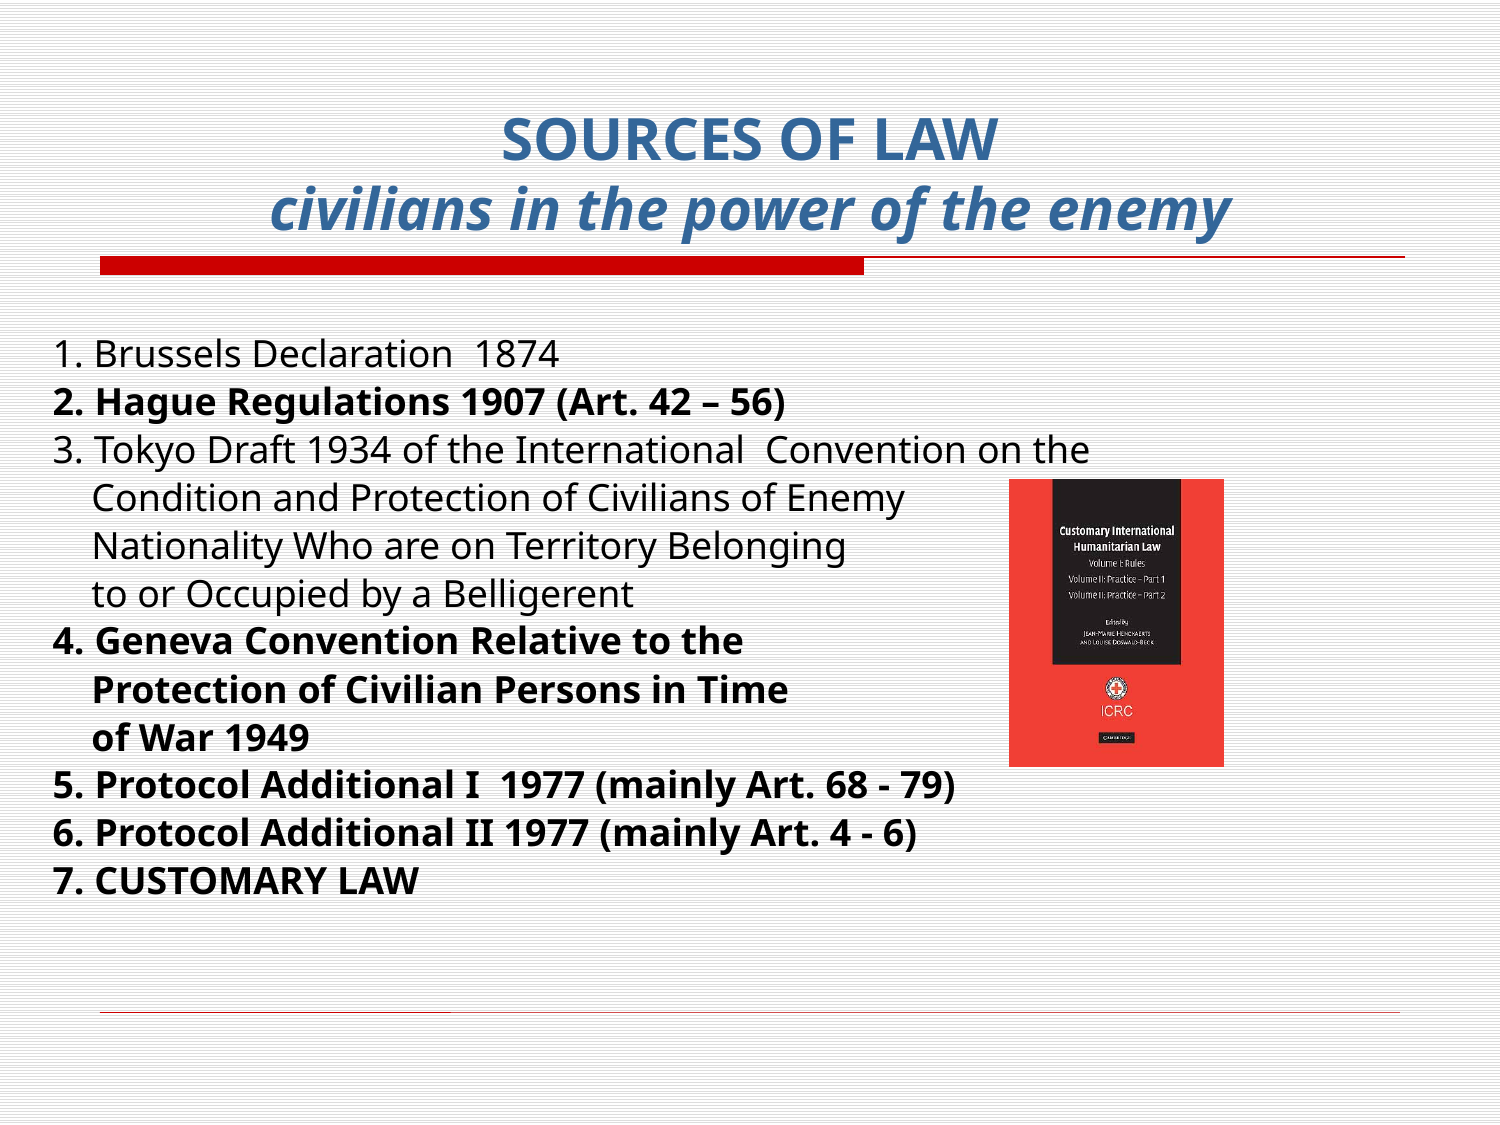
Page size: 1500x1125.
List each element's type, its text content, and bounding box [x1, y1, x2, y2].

list 1. Brussels Declaration 1874 2. Hague Regulations 1907 (Art. 42 – 56) 3. Tokyo Draft 1934 of the International Convention on the Condition and Protection of Civilians of Enemy Nationality Who are on Territory Belonging to or Occupied by a Belligerent 4. Geneva Convention Relative to the Protection of Civilian Persons in Time of War 1949 5. Protocol Additional I 1977 (mainly Art. 68 - 79) 6. Protocol Additional II 1977 (mainly Art. 4 - 6) 7. CUSTOMARY LAW [37, 274, 1434, 954]
picture [1009, 479, 1224, 767]
title SOURCES OF LAW civilians in the power of the enemy [93, 49, 1407, 250]
